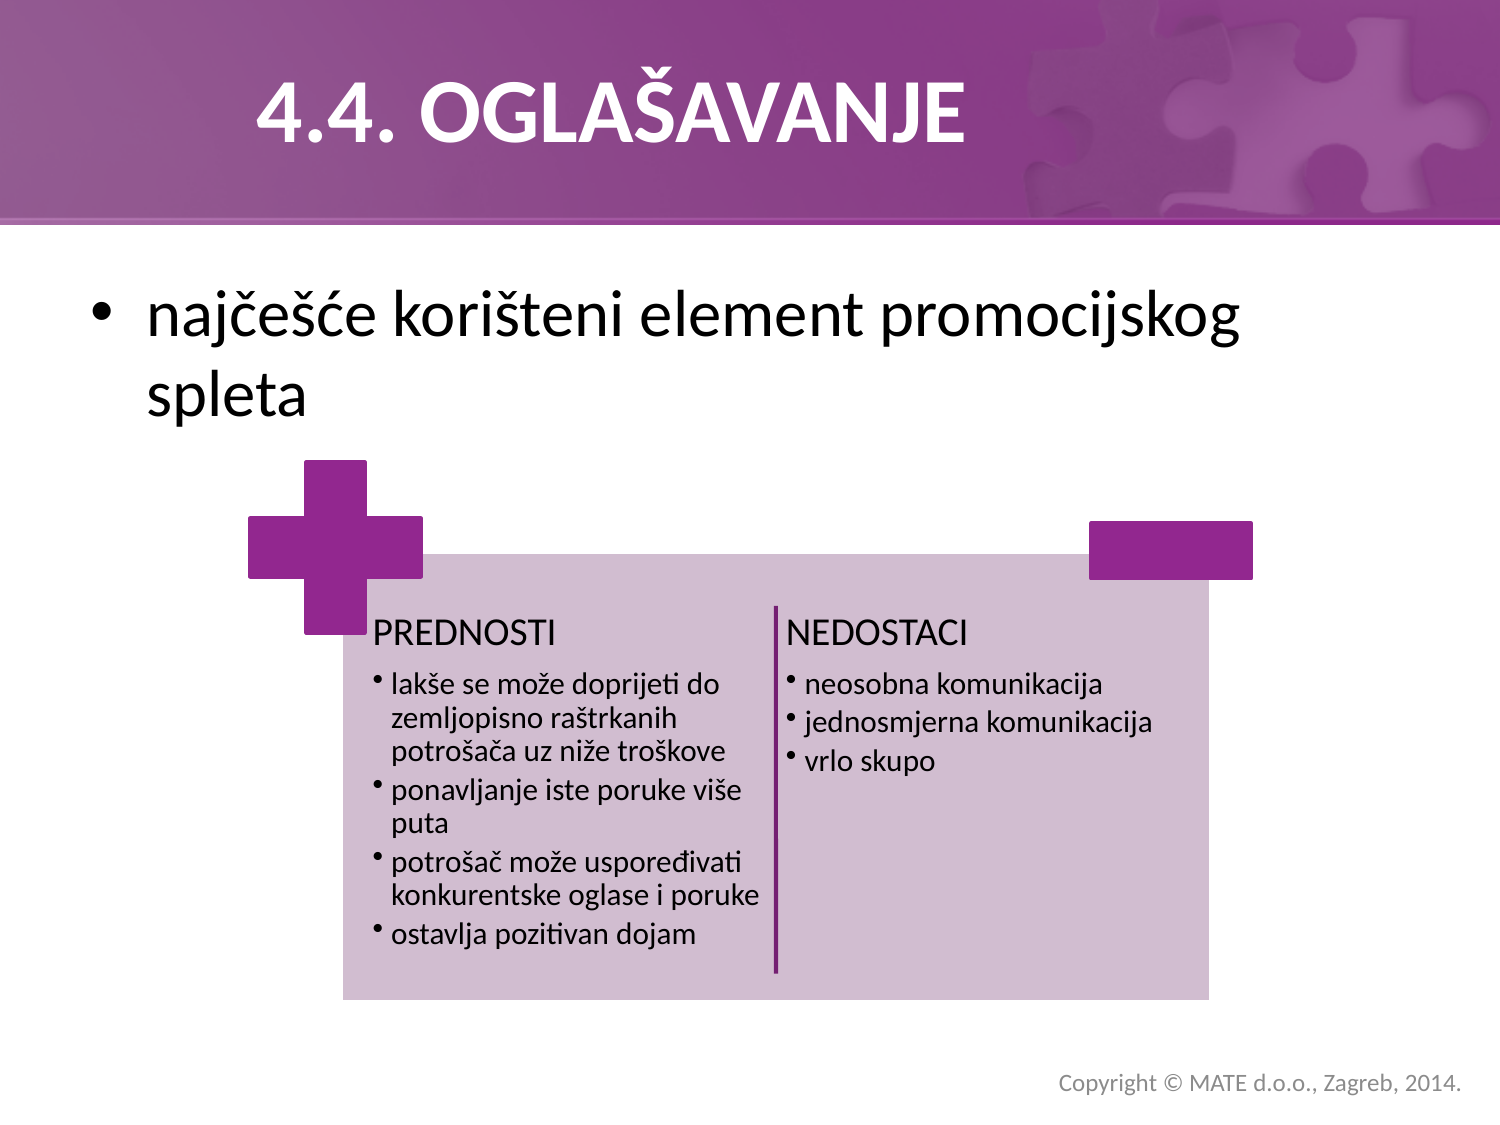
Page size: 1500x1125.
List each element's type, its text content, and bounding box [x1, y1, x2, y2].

title 4.4. OGLAŠAVANJE [0, 12, 1225, 200]
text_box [159, 457, 1343, 1007]
picture [0, 0, 1500, 225]
footer Copyright © MATE d.o.o., Zagreb, 2014. [702, 1058, 1478, 1104]
list najčešće korišteni element promocijskog spleta [75, 262, 1425, 457]
